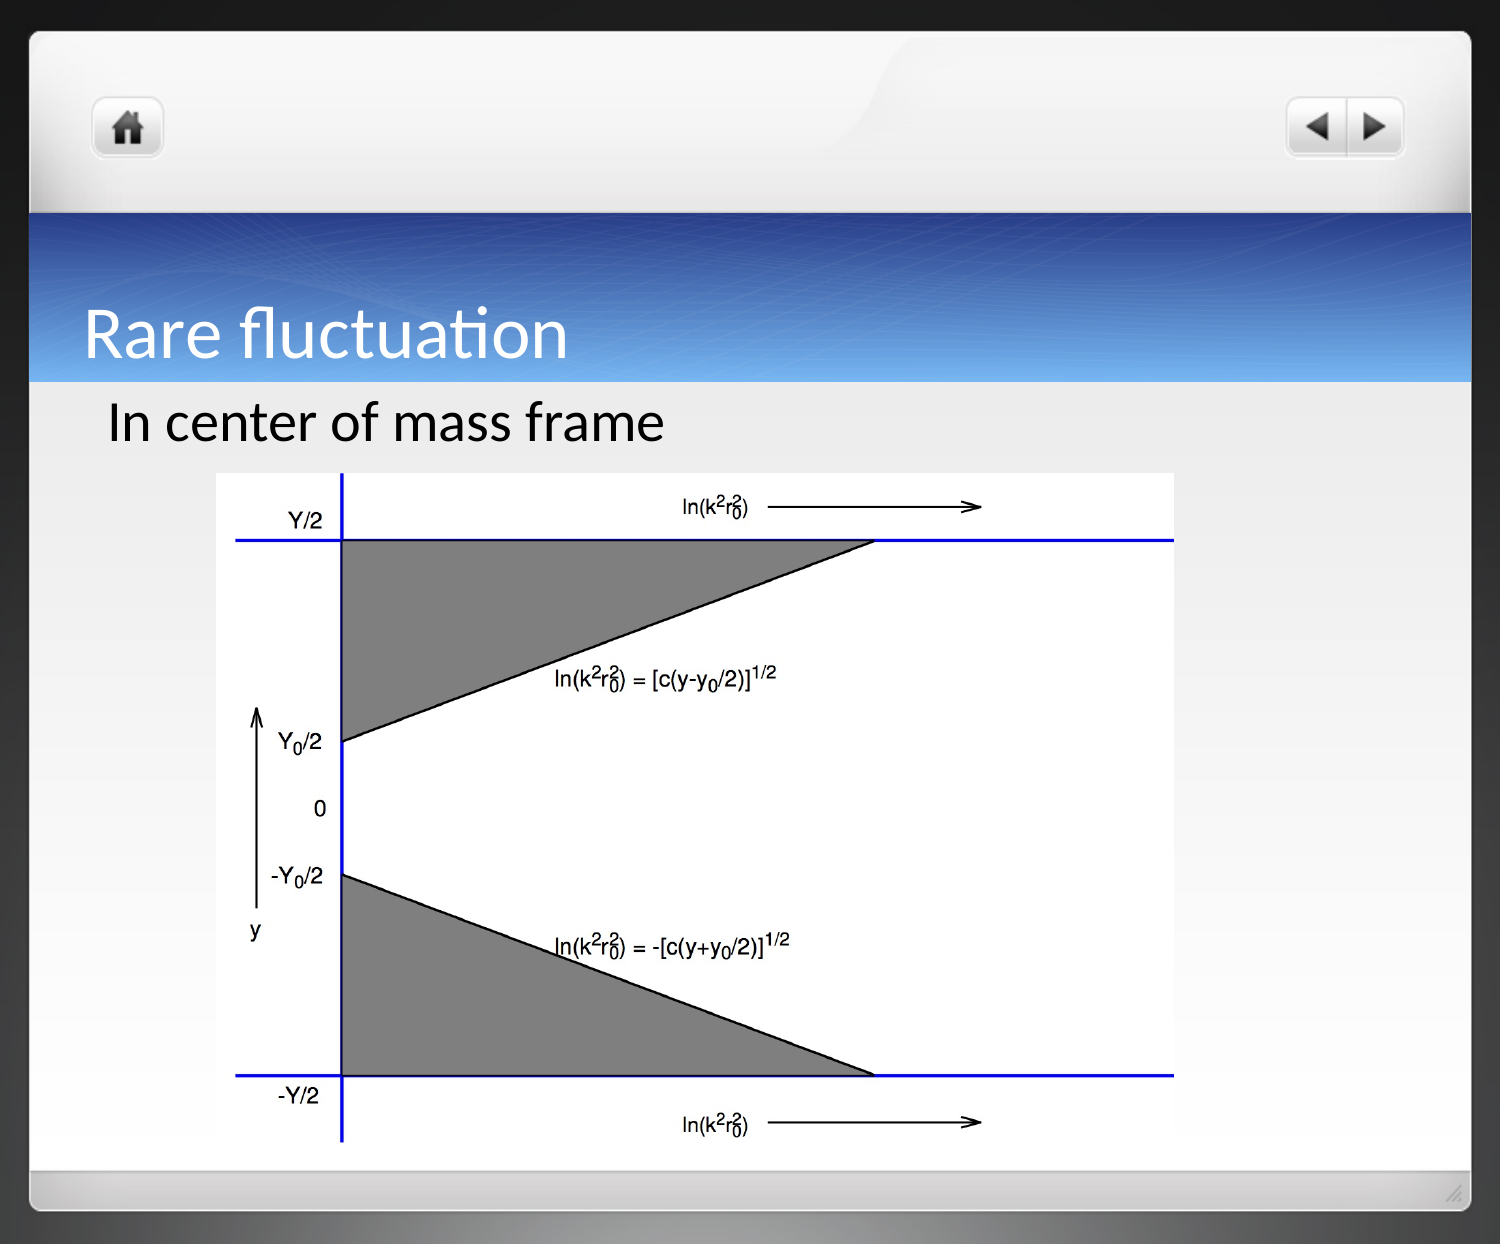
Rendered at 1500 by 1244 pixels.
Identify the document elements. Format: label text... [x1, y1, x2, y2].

text_box In center of mass frame [92, 375, 681, 461]
picture [0, 0, 1500, 1244]
title Rare fluctuation [68, 264, 1432, 381]
